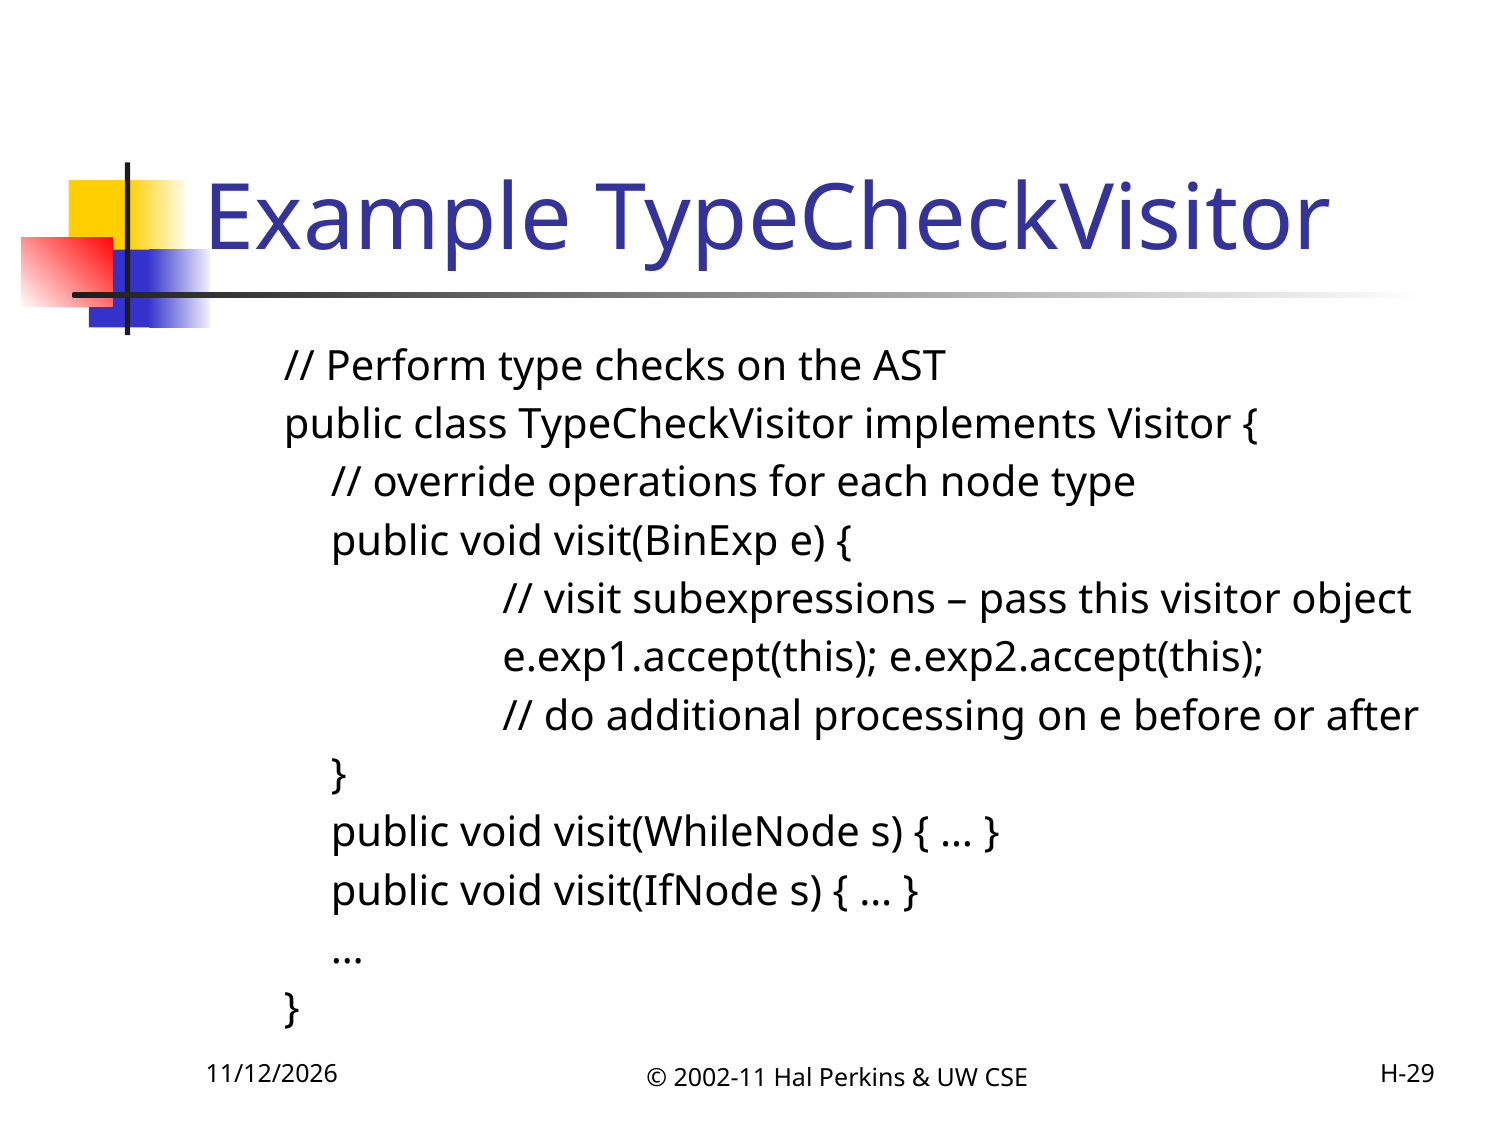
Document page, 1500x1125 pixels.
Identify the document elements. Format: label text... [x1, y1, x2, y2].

footer © 2002-11 Hal Perkins & UW CSE [599, 1023, 1076, 1100]
title Example TypeCheckVisitor [188, 35, 1468, 275]
slide_number H-29 [1137, 1023, 1451, 1100]
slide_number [190, 1023, 504, 1100]
list // Perform type checks on the AST public class TypeCheckVisitor implements Visitor { // override operations for each node type public void visit(BinExp e) { // visit subexpressions – pass this visitor object e.exp1.accept(this); e.exp2.accept(this); // do additional processing on e before or after } public void visit(WhileNode s) { … } public void visit(IfNode s) { … } … } [193, 331, 1450, 1006]
